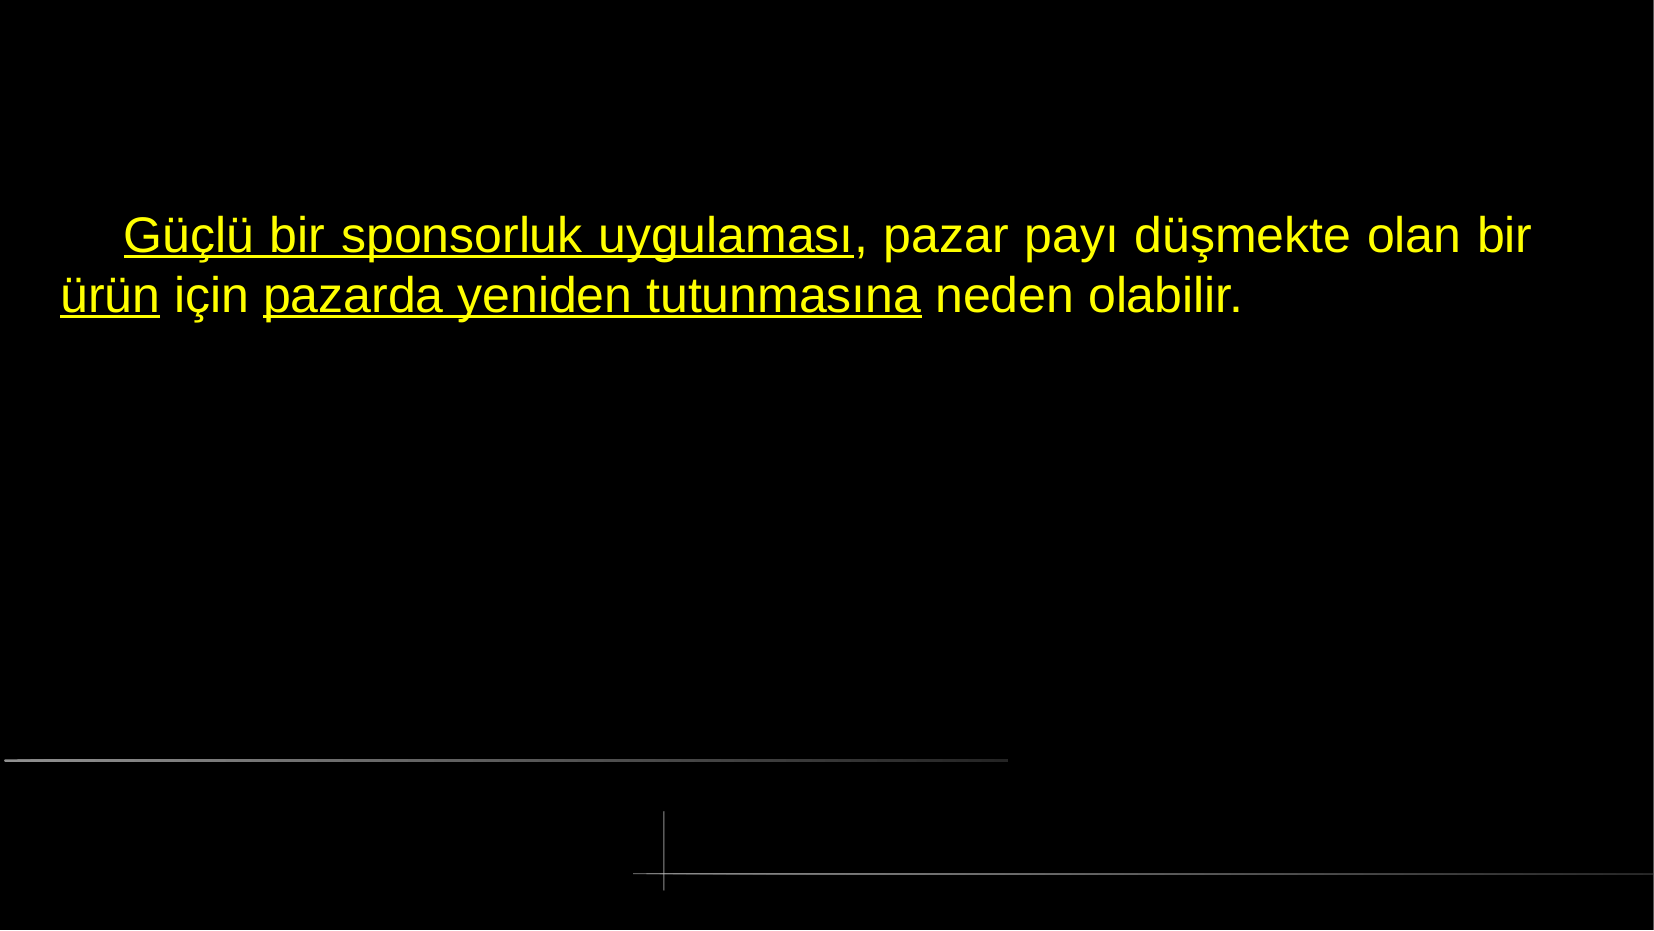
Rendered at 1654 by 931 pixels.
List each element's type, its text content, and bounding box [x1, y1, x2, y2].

list Güçlü bir sponsorluk uygulaması, pazar payı düşmekte olan bir ürün için pazarda yeniden tutunmasına neden olabilir. [60, 22, 1533, 866]
